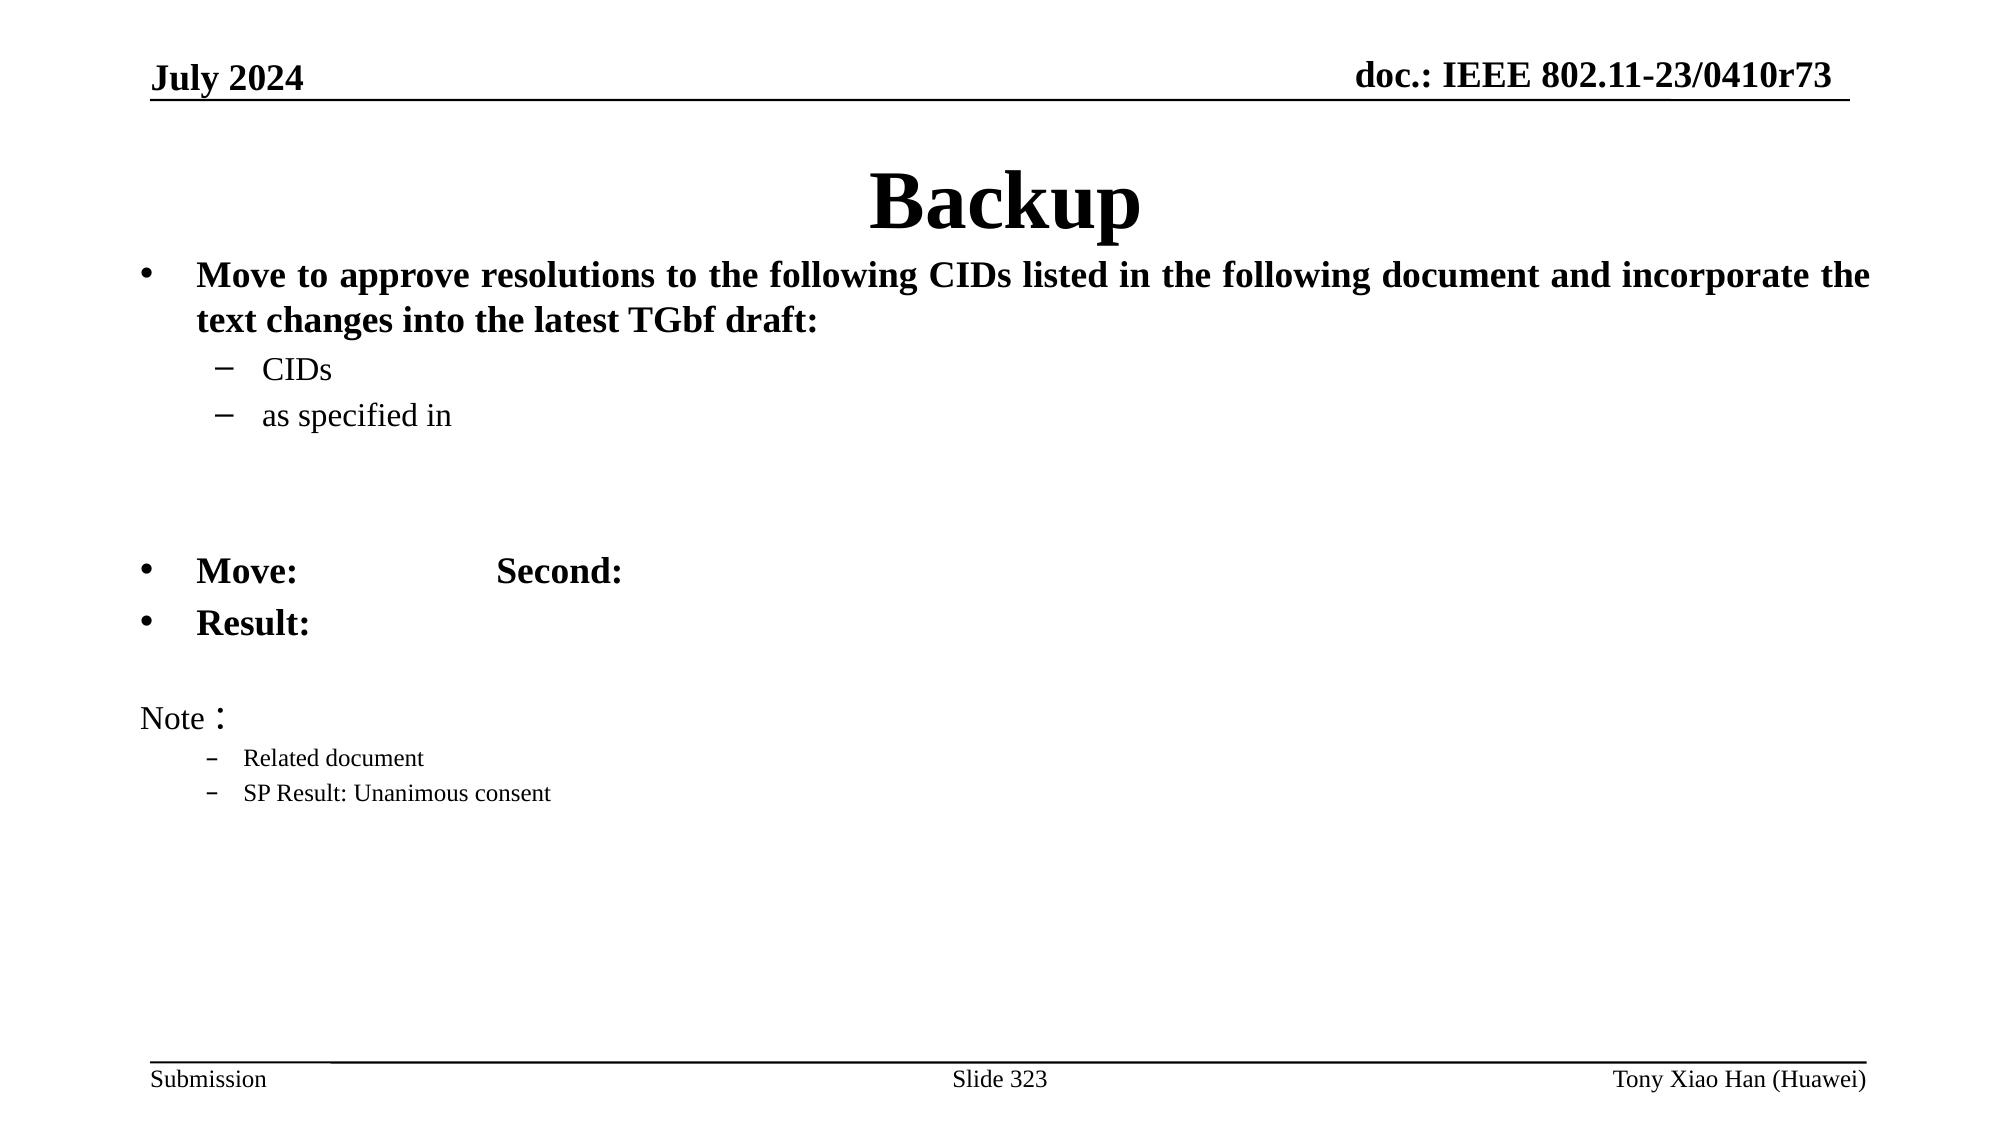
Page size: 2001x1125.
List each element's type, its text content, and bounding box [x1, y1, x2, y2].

text_box Move to approve resolutions to the following CIDs listed in the following document and incorporate the text changes into the latest TGbf draft: CIDs as specified in Move: Second: Result: Note： Related document SP Result: Unanimous consent [125, 212, 1888, 900]
text_box Backup [368, 137, 1644, 212]
